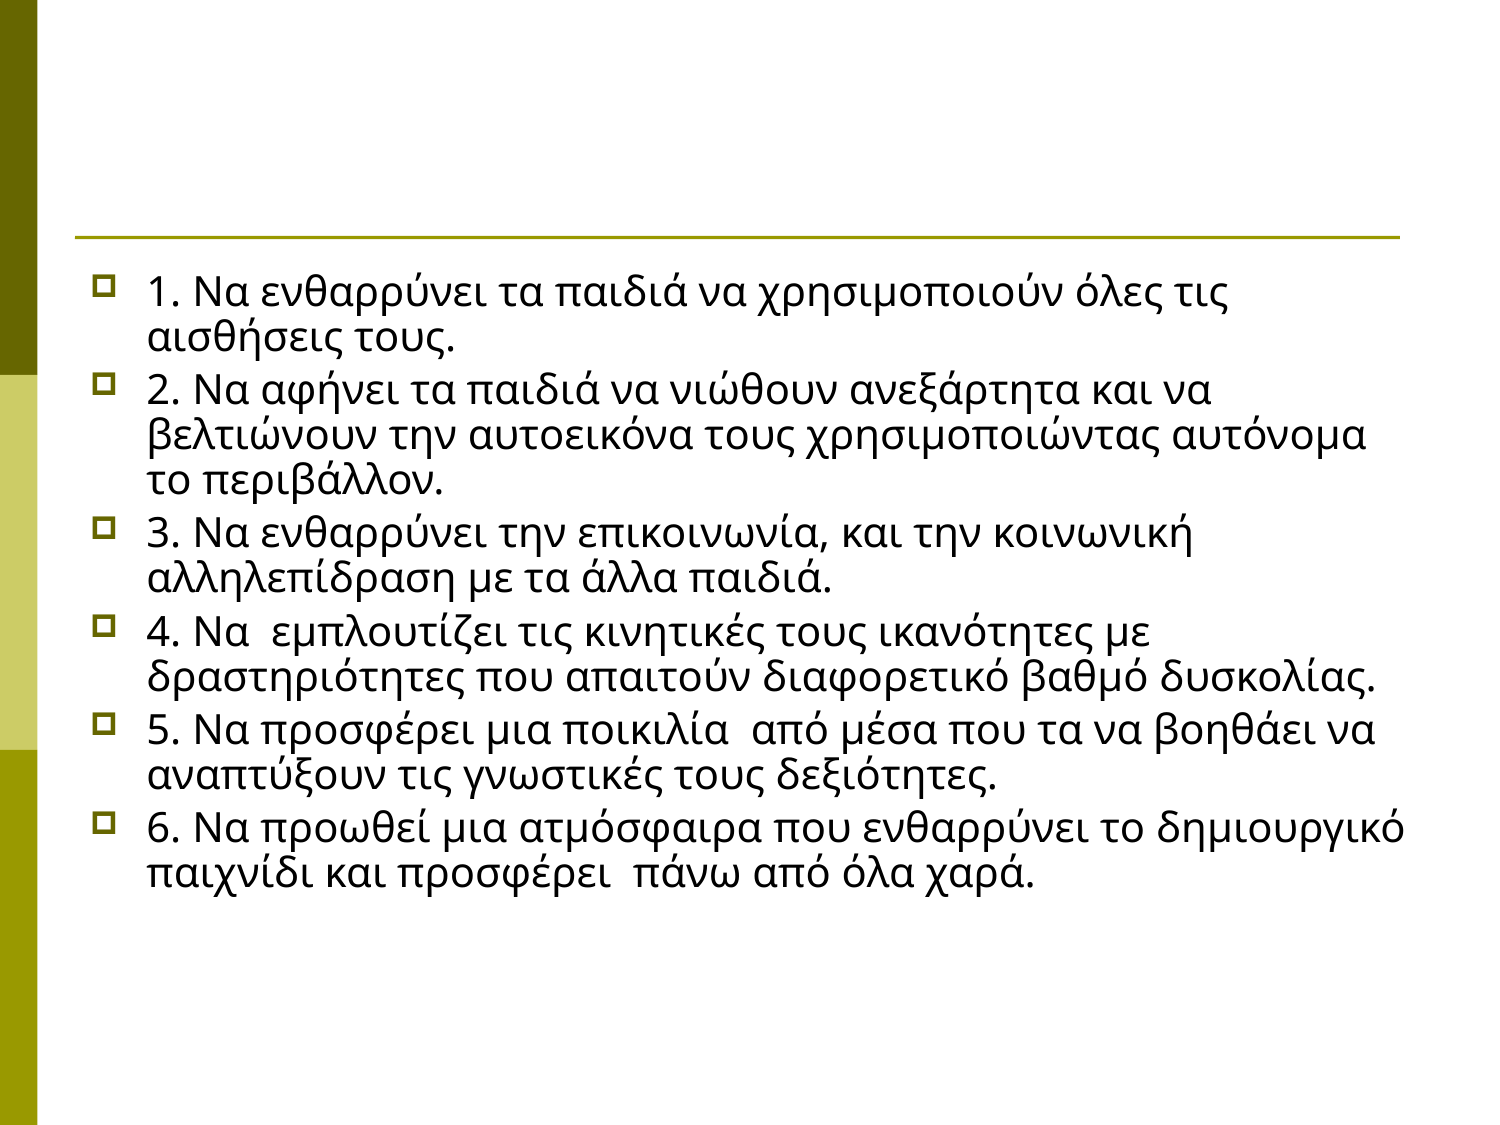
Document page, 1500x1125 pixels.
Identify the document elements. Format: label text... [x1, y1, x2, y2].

list 1. Να ενθαρρύνει τα παιδιά να χρησιμοποιούν όλες τις αισθήσεις τους. 2. Να αφήνει τα παιδιά να νιώθουν ανεξάρτητα και να βελτιώνουν την αυτοεικόνα τους χρησιμοποιώντας αυτόνομα το περιβάλλον. 3. Να ενθαρρύνει την επικοινωνία, και την κοινωνική αλληλεπίδραση με τα άλλα παιδιά. 4. Να εμπλουτίζει τις κινητικές τους ικανότητες με δραστηριότητες που απαιτούν διαφορετικό βαθμό δυσκολίας. 5. Να προσφέρει μια ποικιλία από μέσα που τα να βοηθάει να αναπτύξουν τις γνωστικές τους δεξιότητες. 6. Να προωθεί μια ατμόσφαιρα που ενθαρρύνει το δημιουργικό παιχνίδι και προσφέρει πάνω από όλα χαρά. [75, 262, 1425, 1006]
